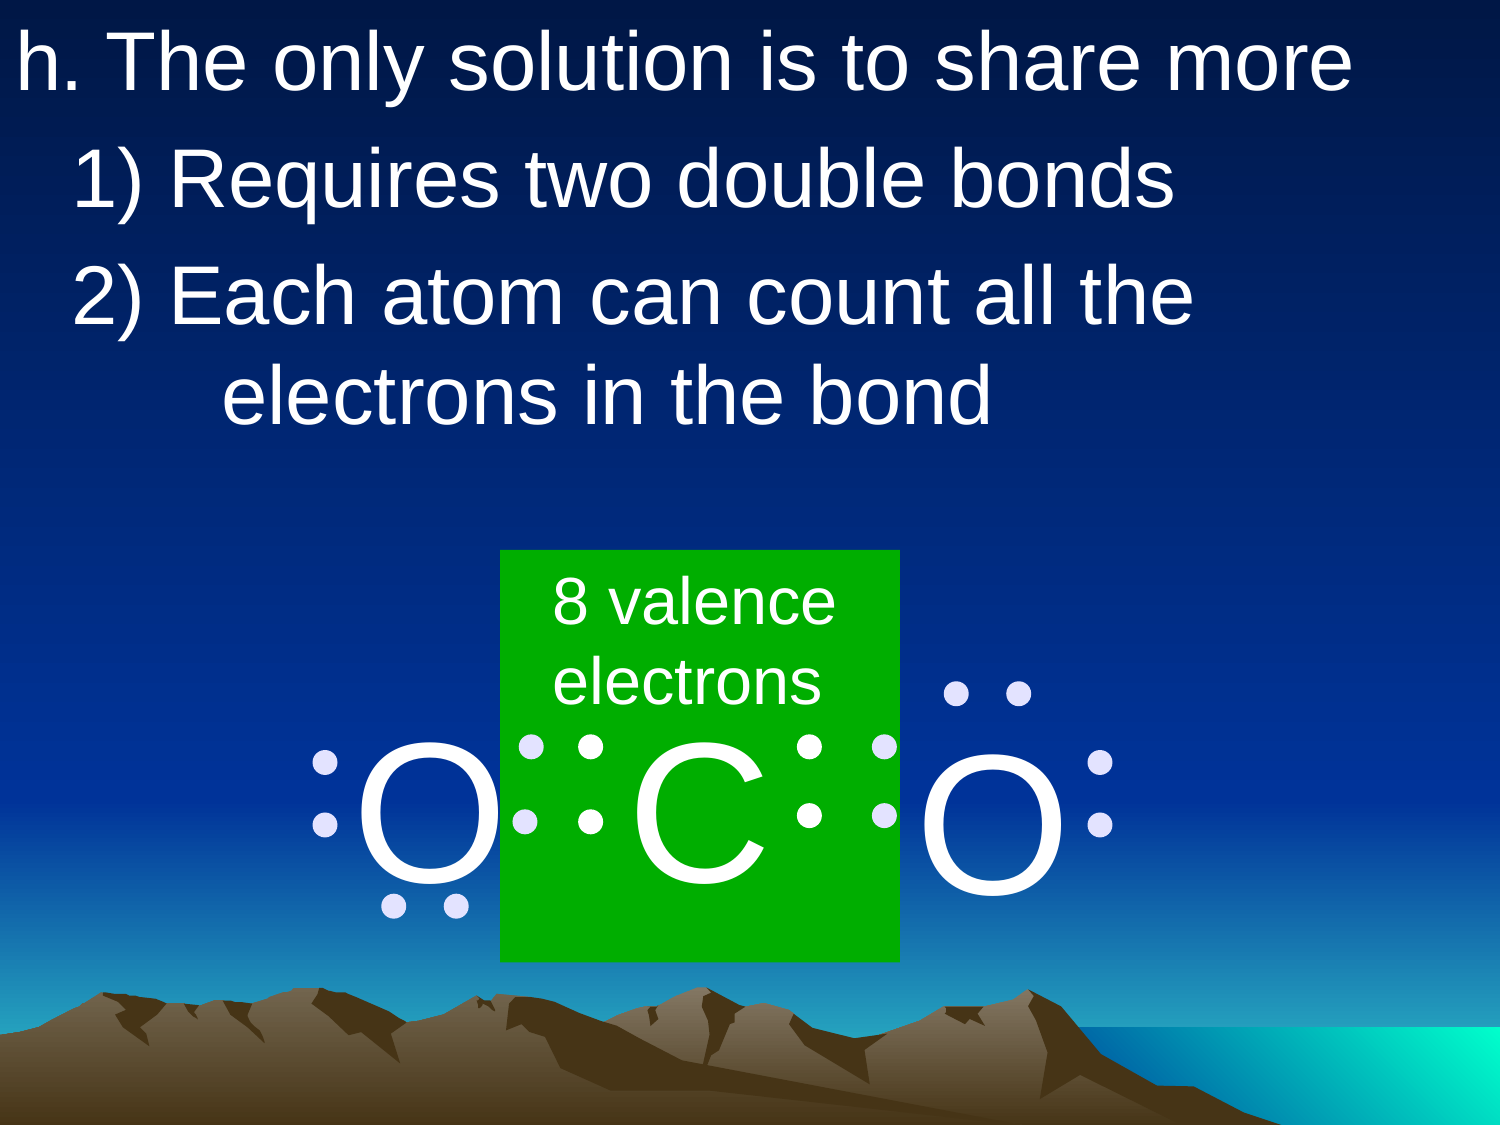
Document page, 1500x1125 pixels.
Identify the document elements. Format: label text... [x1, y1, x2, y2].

text_box C [612, 725, 750, 931]
text_box [871, 734, 897, 760]
text_box [796, 734, 822, 760]
text_box 8 valence electrons [537, 549, 863, 725]
text_box h. The only solution is to share more 1) Requires two double bonds 2) Each atom can count all the electrons in the bond [0, 0, 1500, 538]
text_box [796, 803, 822, 829]
text_box [871, 803, 897, 829]
text_box O [337, 674, 475, 931]
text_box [1087, 749, 1113, 838]
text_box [380, 893, 469, 919]
text_box O [899, 687, 1038, 943]
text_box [943, 680, 1032, 707]
text_box [518, 734, 544, 760]
text_box [578, 809, 604, 835]
text_box [512, 809, 538, 835]
text_box [578, 734, 604, 760]
text_box [500, 549, 900, 963]
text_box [312, 749, 338, 838]
